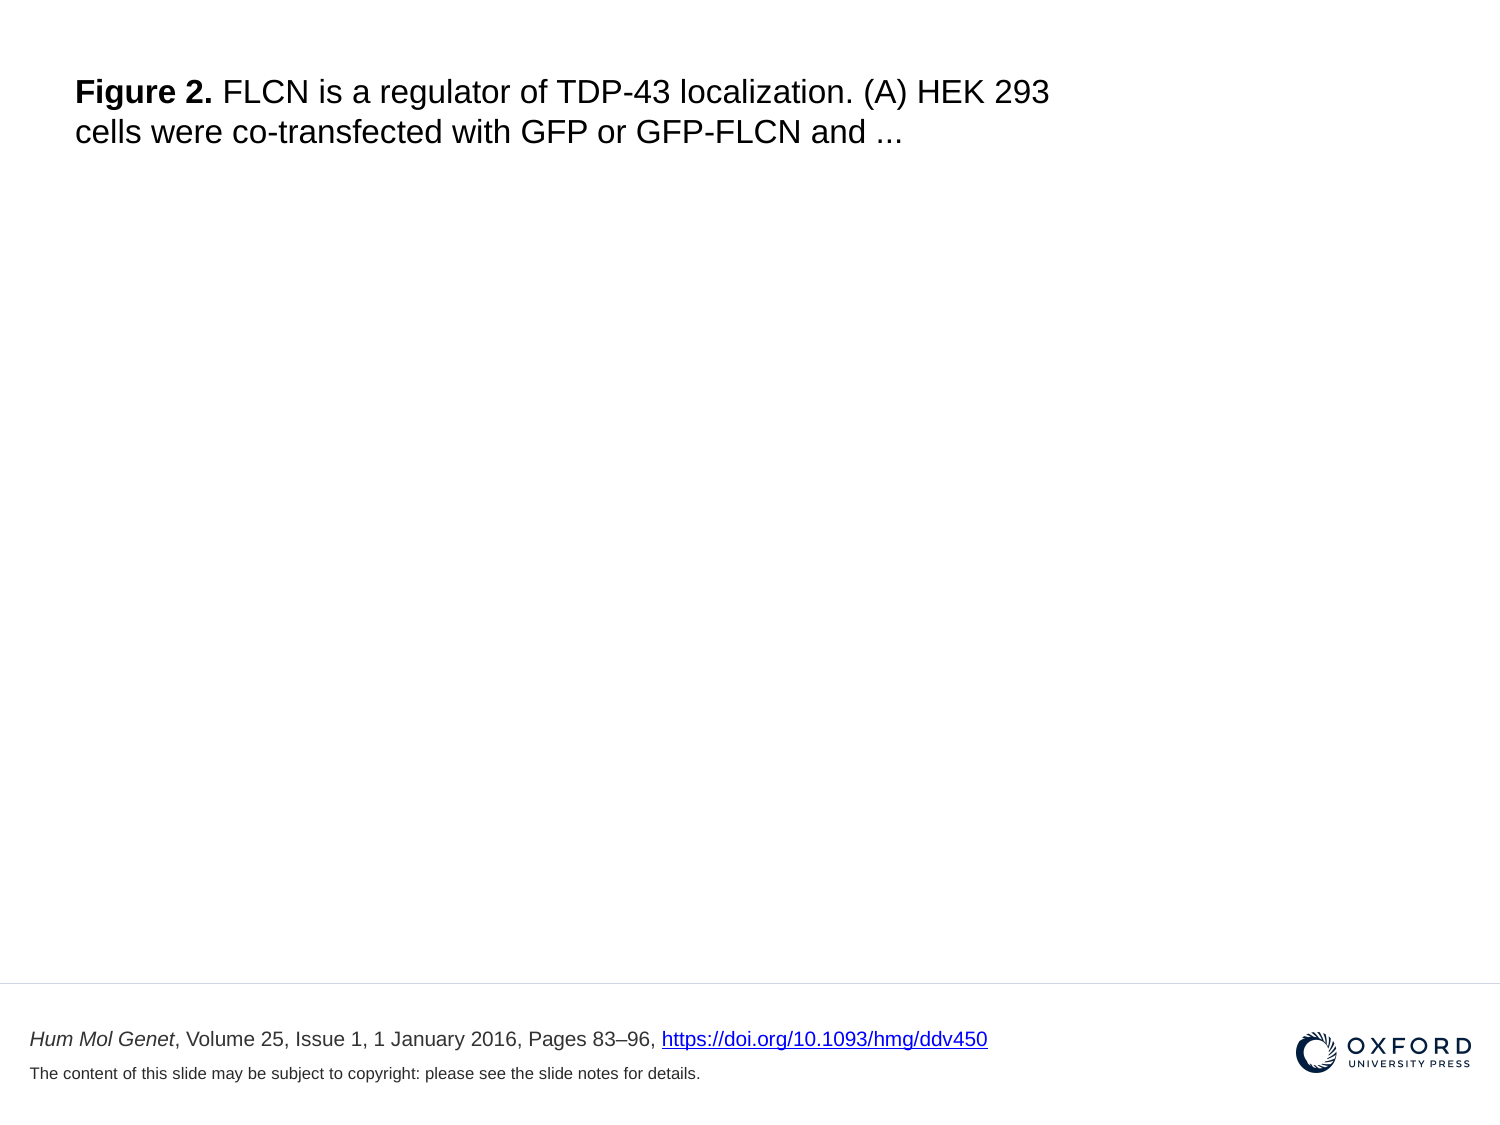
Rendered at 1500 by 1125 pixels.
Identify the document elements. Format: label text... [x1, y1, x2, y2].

footer Hum Mol Genet, Volume 25, Issue 1, 1 January 2016, Pages 83–96, https://doi.org/10.1093/hmg/ddv450 The content of this slide may be subject to copyright: please see the slide notes for details. [0, 983, 1260, 1125]
picture [1296, 1032, 1471, 1073]
title Figure 2. FLCN is a regulator of TDP-43 localization. (A) HEK 293 cells were co-transfected with GFP or GFP-FLCN and ... [75, 69, 1078, 171]
